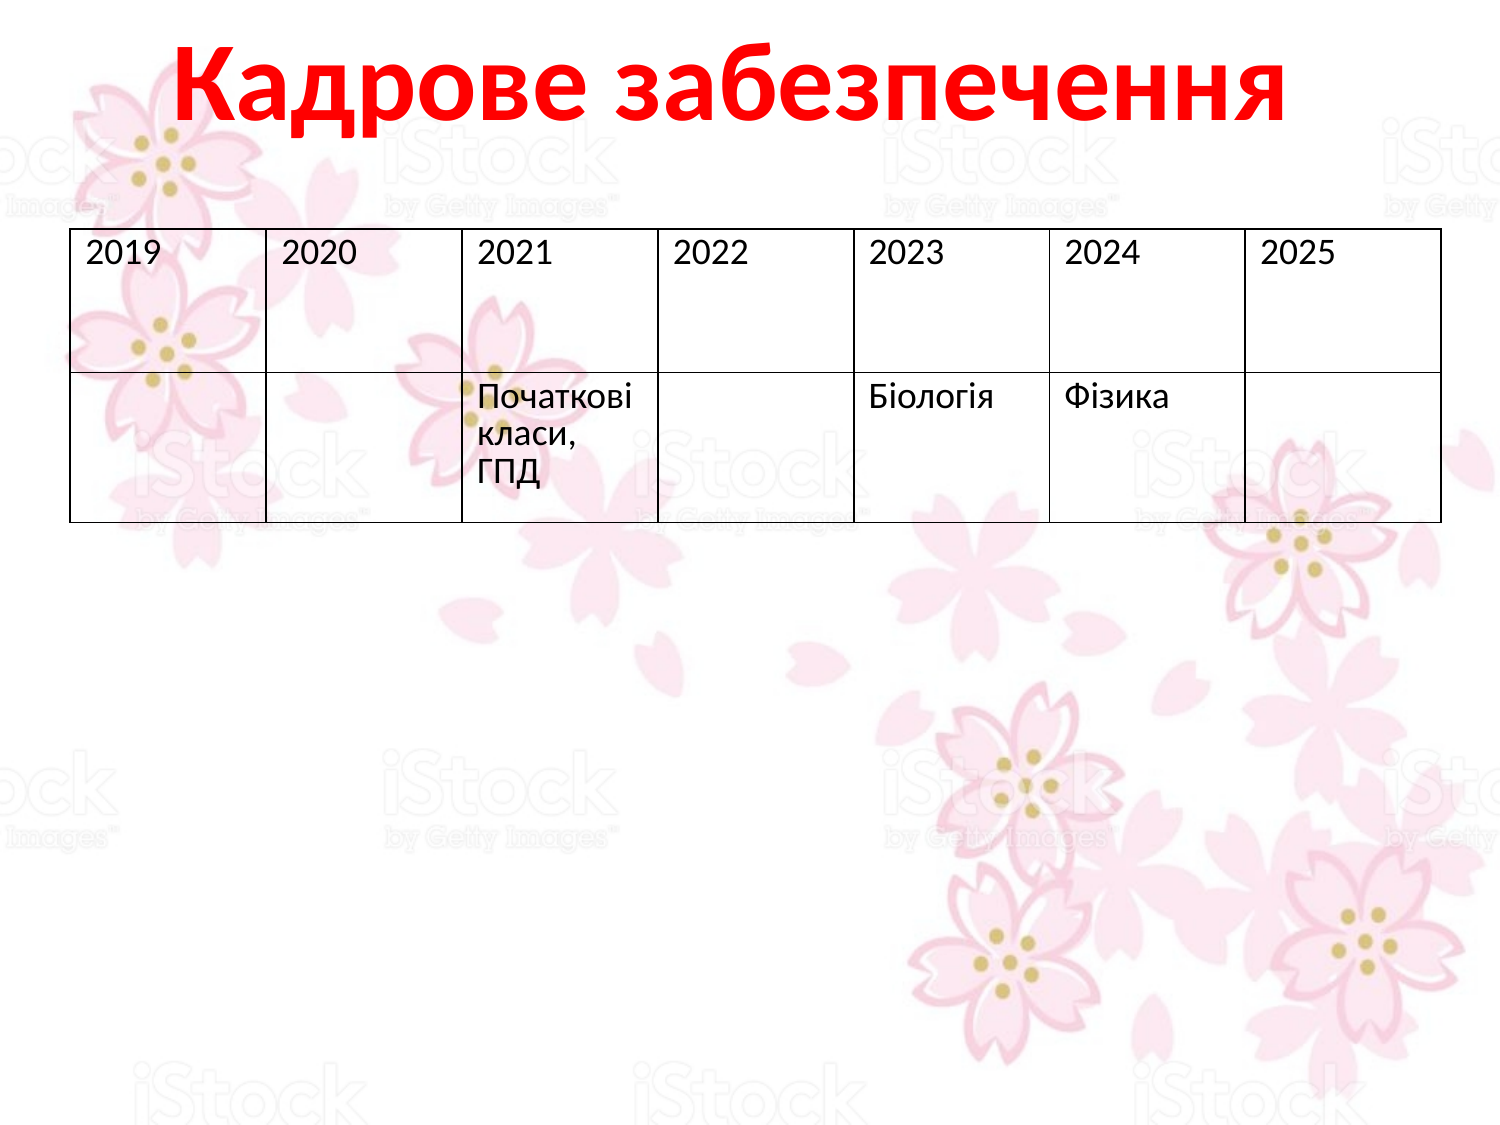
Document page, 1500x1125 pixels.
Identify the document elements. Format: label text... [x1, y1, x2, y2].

table_header 2025 [1246, 230, 1440, 372]
picture [0, 0, 1500, 1125]
table_cell Біологія [855, 373, 1049, 522]
table_cell [71, 373, 265, 522]
table_header 2024 [1050, 230, 1244, 372]
table_cell [1246, 373, 1440, 522]
table_cell Фізика [1050, 373, 1244, 522]
table_header 2022 [659, 230, 853, 372]
table_header 2020 [267, 230, 461, 372]
table_cell [659, 373, 853, 522]
table_cell Початкові класи, ГПД [463, 373, 657, 522]
table_cell [267, 373, 461, 522]
table_header 2023 [855, 230, 1049, 372]
text_box Кадрове забезпечення [157, 0, 1306, 150]
table_header 2019 [71, 230, 265, 372]
table_header 2021 [463, 230, 657, 372]
